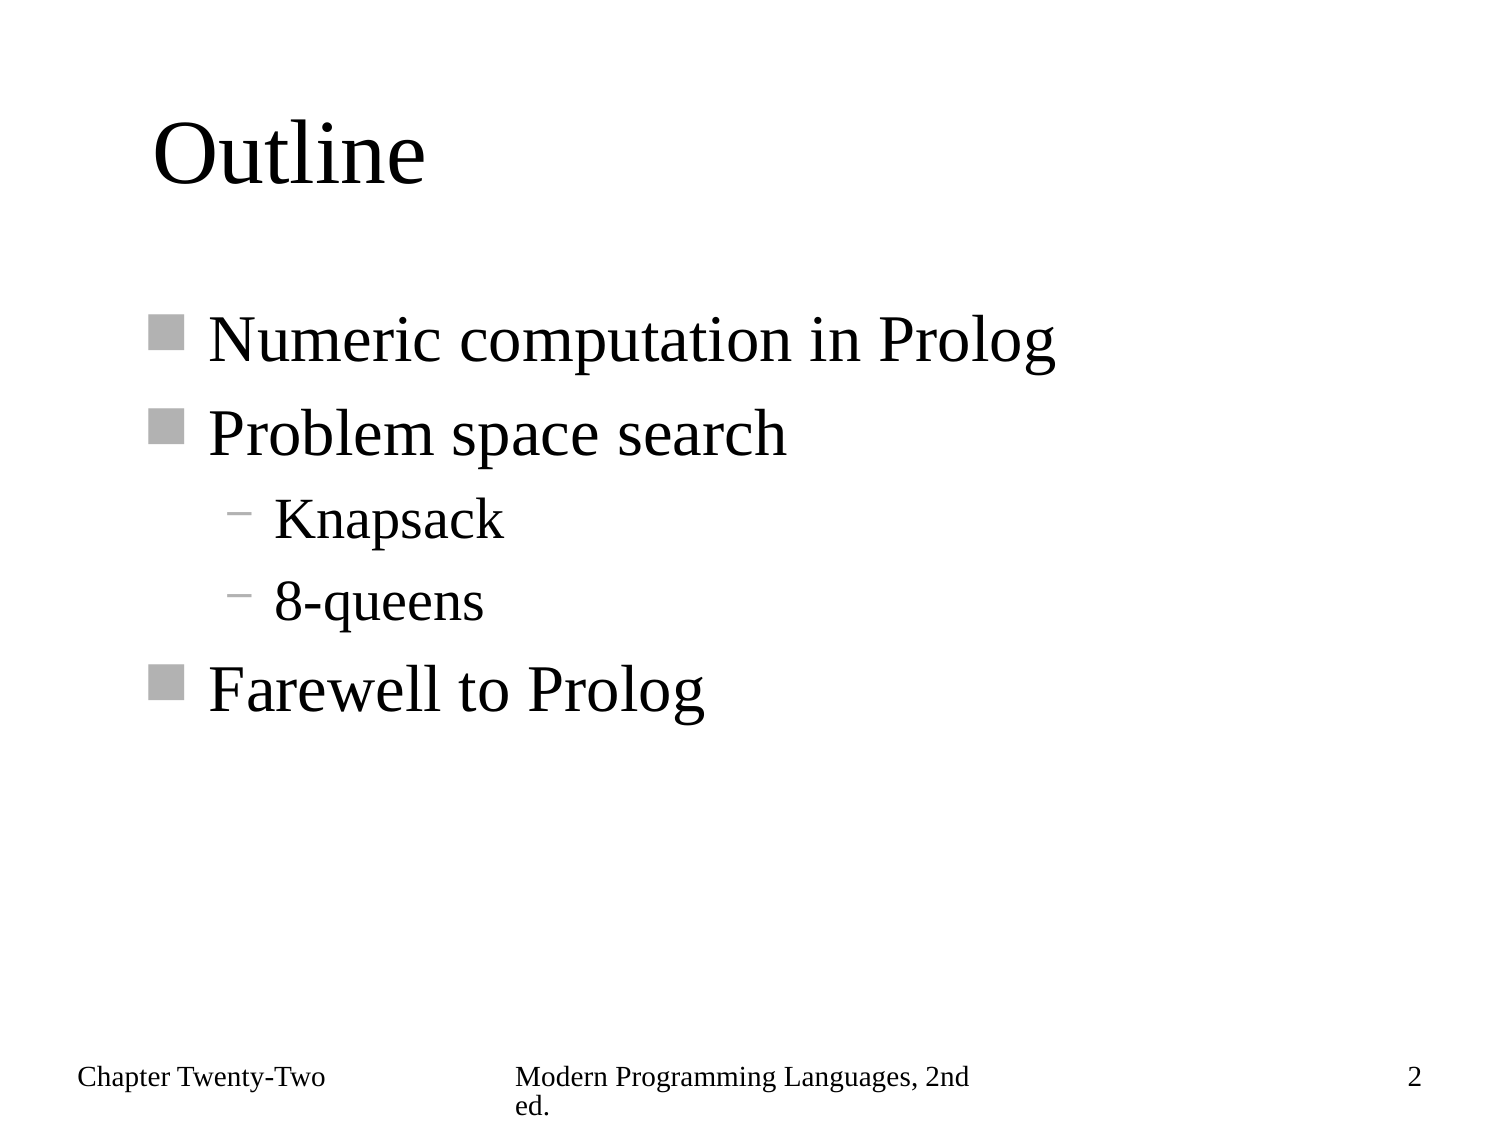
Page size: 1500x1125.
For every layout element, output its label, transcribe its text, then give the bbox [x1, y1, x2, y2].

footer Modern Programming Languages, 2nd ed. [499, 1036, 1001, 1113]
slide_number Chapter Twenty-Two [62, 1036, 401, 1113]
slide_number 2 [1124, 1036, 1438, 1113]
list Numeric computation in Prolog Problem space search Knapsack 8-queens Farewell to Prolog [137, 287, 1413, 963]
title Outline [137, 56, 1413, 238]
